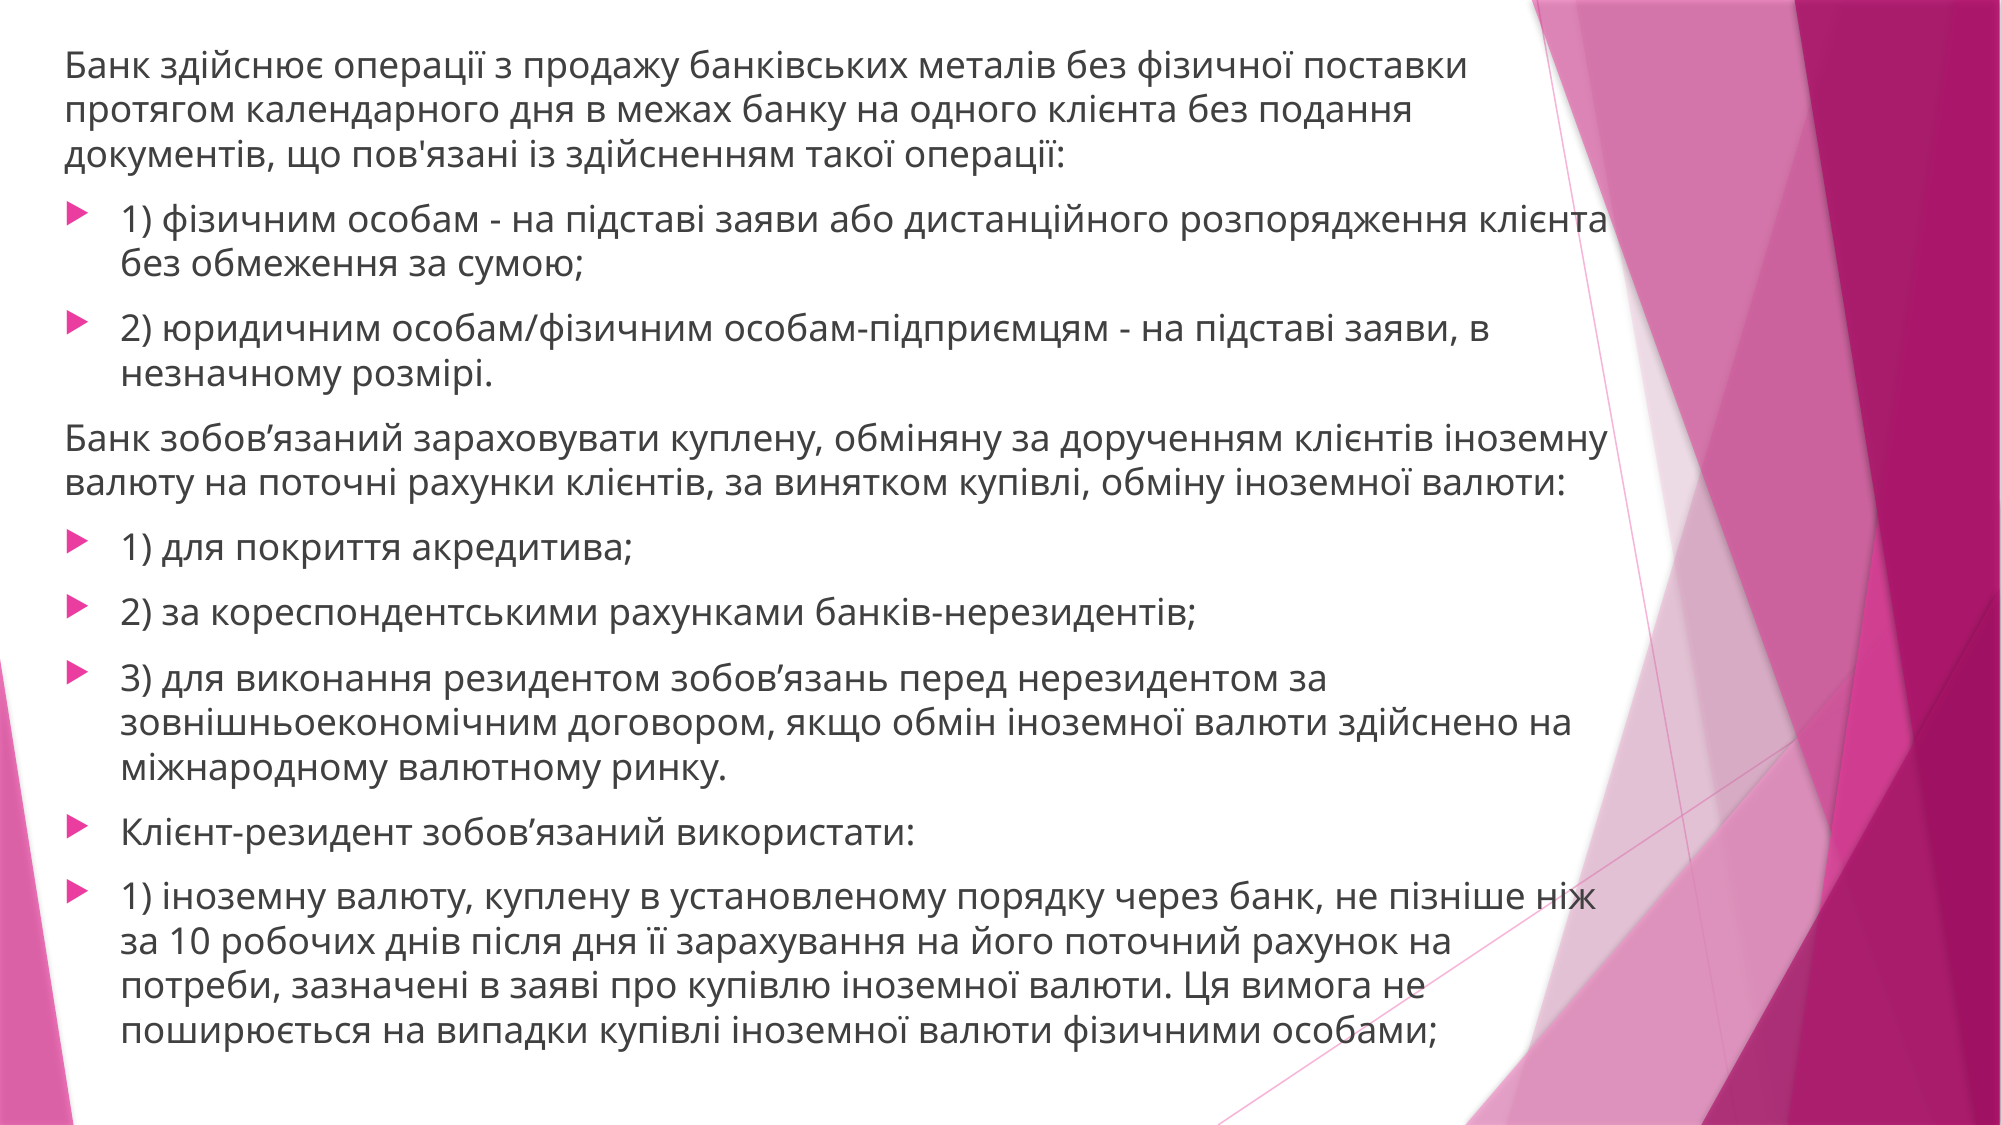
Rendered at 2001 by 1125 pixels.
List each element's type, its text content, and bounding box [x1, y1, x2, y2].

list Банк здійснює операції з продажу банківських металів без фізичної поставки протягом календарного дня в межах банку на одного клієнта без подання документів, що пов'язані із здійсненням такої операції: 1) фізичним особам - на підставі заяви або дистанційного розпорядження клієнта без обмеження за сумою; 2) юридичним особам/фізичним особам-підприємцям - на підставі заяви, в незначному розмірі. Банк зобов’язаний зараховувати куплену, обміняну за дорученням клієнтів іноземну валюту на поточні рахунки клієнтів, за винятком купівлі, обміну іноземної валюти: 1) для покриття акредитива; 2) за кореспондентськими рахунками банків-нерезидентів; 3) для виконання резидентом зобов’язань перед нерезидентом за зовнішньоекономічним договором, якщо обмін іноземної валюти здійснено на міжнародному валютному ринку. Клієнт-резидент зобов’язаний використати: 1) іноземну валюту, куплену в установленому порядку через банк, не пізніше ніж за 10 робочих днів після дня її зарахування на його поточний рахунок на потреби, зазначені в заяві про купівлю іноземної валюти. Ця вимога не поширюється на випадки купівлі іноземної валюти фізичними особами; [49, 33, 1626, 1100]
